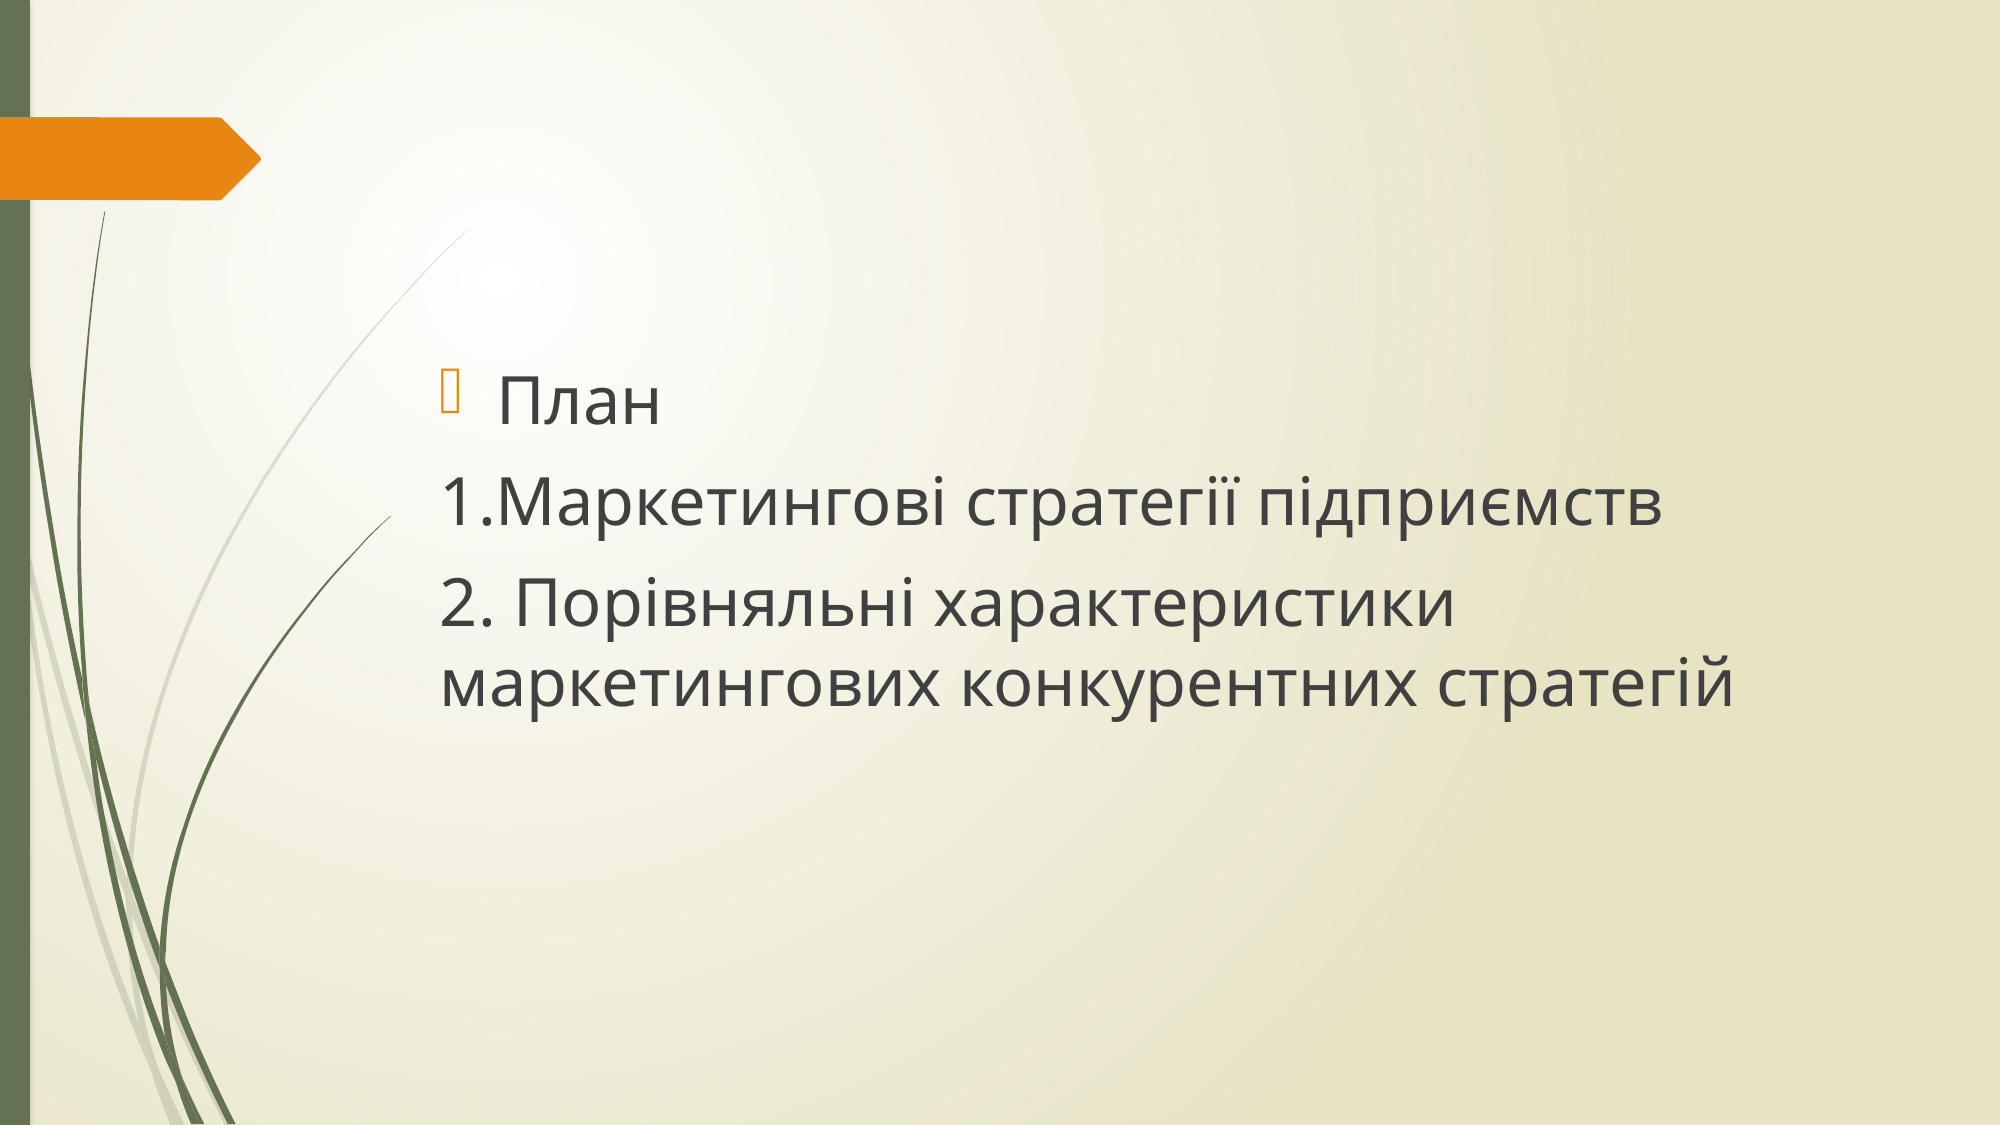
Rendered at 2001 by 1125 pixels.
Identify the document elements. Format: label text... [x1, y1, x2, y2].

list План 1.Маркетингові стратегії підприємств 2. Порівняльні характеристики маркетингових конкурентних стратегій [424, 350, 1888, 970]
